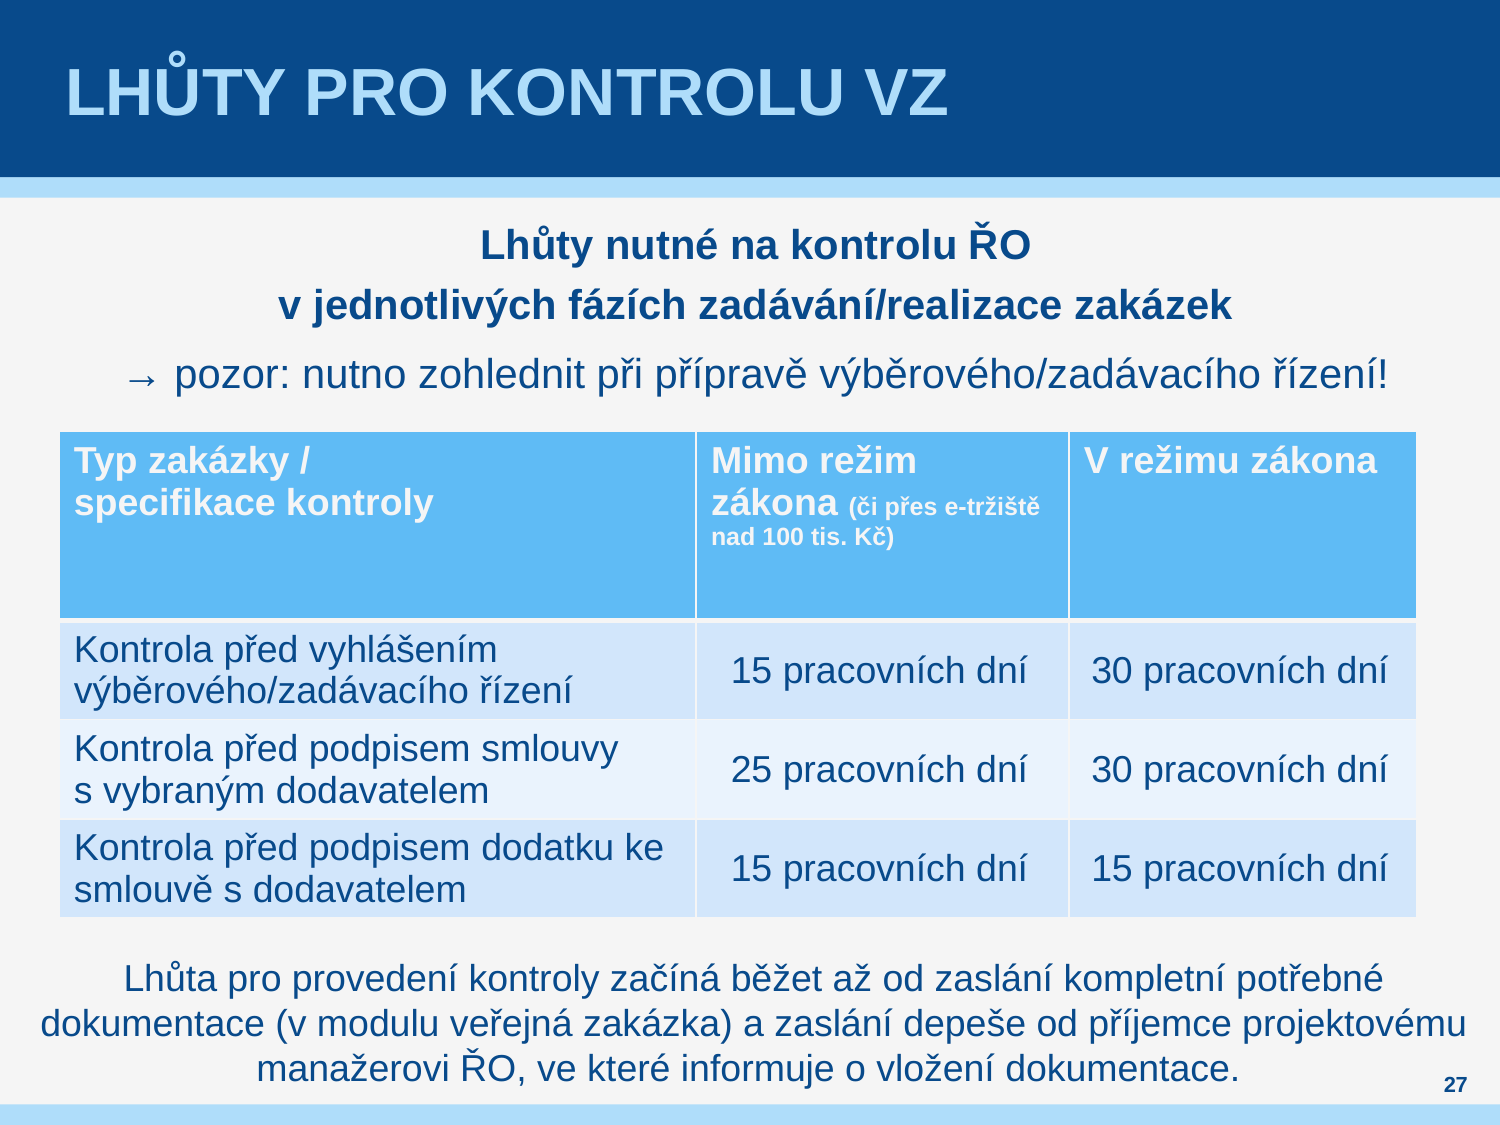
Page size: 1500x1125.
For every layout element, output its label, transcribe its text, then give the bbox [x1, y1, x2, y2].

title lhůty pro kontrolu VZ [59, 0, 1441, 178]
table_header V režimu zákona [1070, 432, 1416, 618]
table_cell 15 pracovních dní [697, 820, 1068, 917]
table_cell 15 pracovních dní [1070, 820, 1416, 917]
table_cell Kontrola před podpisem smlouvy s vybraným dodavatelem [60, 720, 695, 818]
table_cell 15 pracovních dní [697, 623, 1068, 719]
table_cell 30 pracovních dní [1070, 623, 1416, 719]
table_cell 30 pracovních dní [1070, 720, 1416, 818]
text_box Lhůta pro provedení kontroly začíná běžet až od zaslání kompletní potřebné dokumentace (v modulu veřejná zakázka) a zaslání depeše od příjemce projektovému manažerovi ŘO, ve které informuje o vložení dokumentace. [13, 946, 1494, 1097]
table_header Typ zakázky / specifikace kontroly [60, 432, 695, 618]
table_header Mimo režim zákona (či přes e-tržiště nad 100 tis. Kč) [697, 432, 1068, 618]
table_cell Kontrola před vyhlášením výběrového/zadávacího řízení [60, 623, 695, 719]
table_cell Kontrola před podpisem dodatku ke smlouvě s dodavatelem [60, 820, 695, 917]
table_cell 25 pracovních dní [697, 720, 1068, 818]
list Lhůty nutné na kontrolu ŘO v jednotlivých fázích zadávání/realizace zakázek → pozor: nutno zohlednit při přípravě výběrového/zadávacího řízení! [53, 208, 1459, 563]
